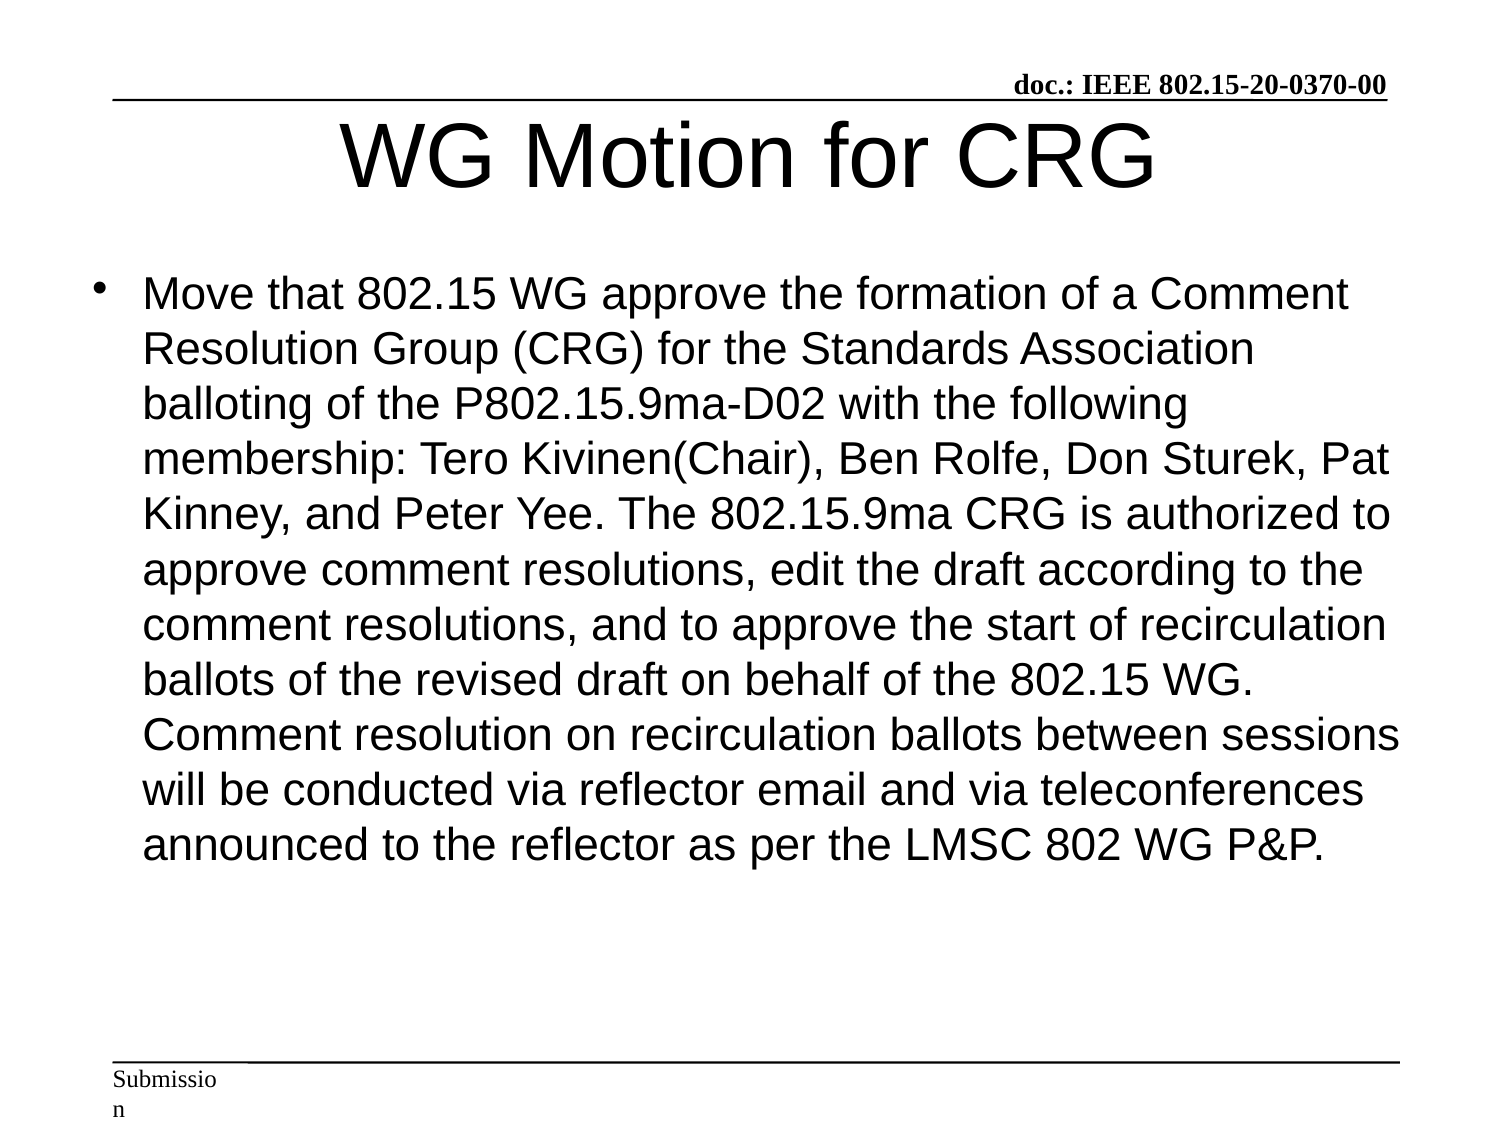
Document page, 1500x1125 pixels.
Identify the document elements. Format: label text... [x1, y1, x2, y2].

text_box WG Motion for CRG [74, 95, 1425, 206]
text_box Move that 802.15 WG approve the formation of a Comment Resolution Group (CRG) for the Standards Association balloting of the P802.15.9ma-D02 with the following membership: Tero Kivinen(Chair), Ben Rolfe, Don Sturek, Pat Kinney, and Peter Yee. The 802.15.9ma CRG is authorized to approve comment resolutions, edit the draft according to the comment resolutions, and to approve the start of recirculation ballots of the revised draft on behalf of the 802.15 WG. Comment resolution on recirculation ballots between sessions will be conducted via reflector email and via teleconferences announced to the reflector as per the LMSC 802 WG P&P. [74, 263, 1425, 916]
